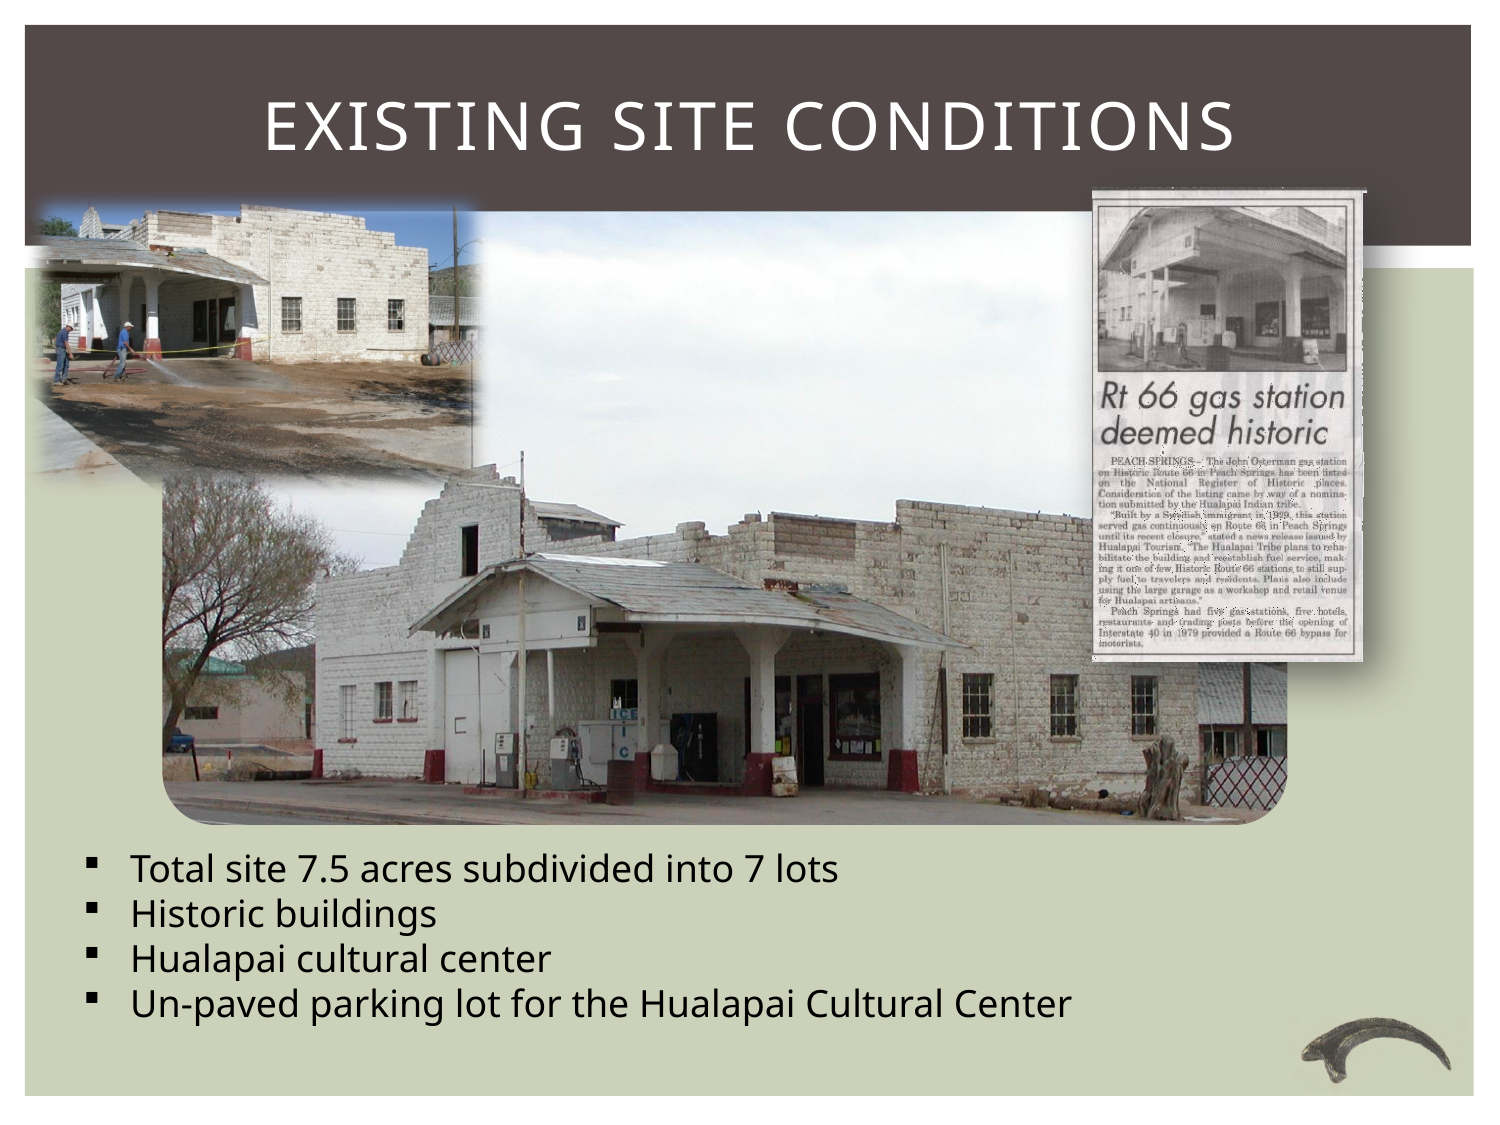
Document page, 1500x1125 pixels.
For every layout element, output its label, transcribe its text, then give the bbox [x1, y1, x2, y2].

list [162, 211, 1288, 826]
picture [1287, 1009, 1468, 1092]
title Existing Site Conditions [62, 37, 1438, 211]
picture [24, 187, 493, 499]
picture [1091, 187, 1368, 662]
text_box Total site 7.5 acres subdivided into 7 lots Historic buildings Hualapai cultural center Un-paved parking lot for the Hualapai Cultural Center [68, 837, 1431, 1033]
